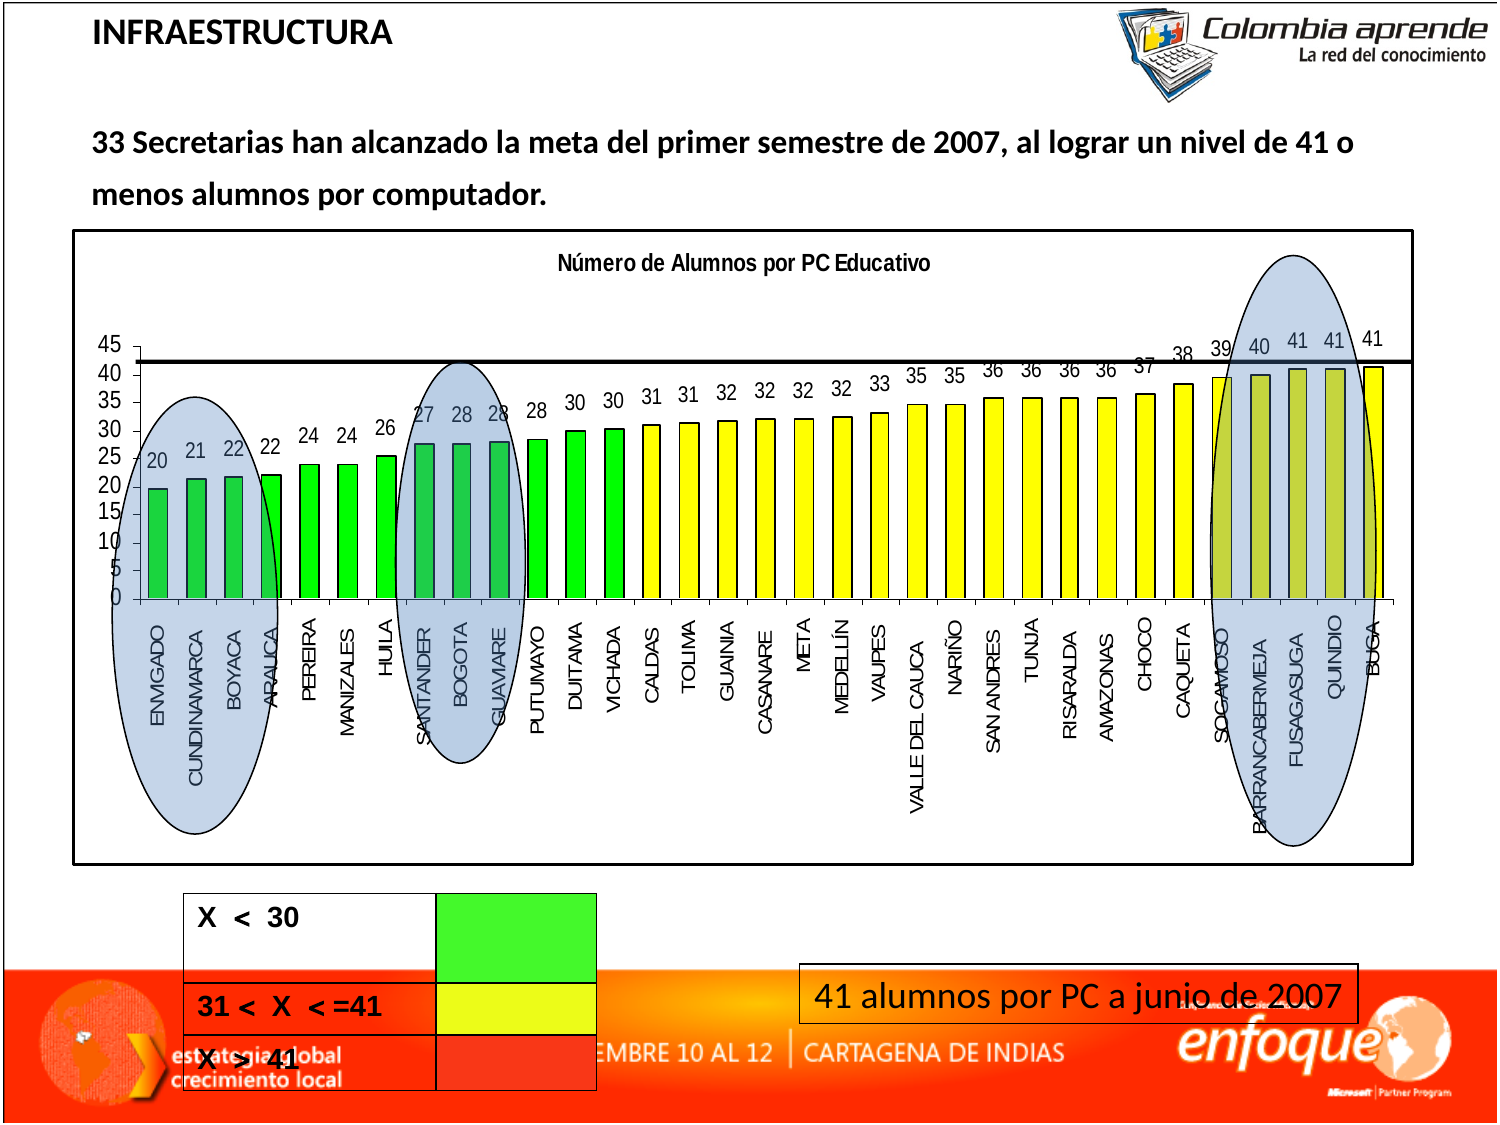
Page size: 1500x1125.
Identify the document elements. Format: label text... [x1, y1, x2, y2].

table_header [437, 894, 596, 982]
text_box INFRAESTRUCTURA [77, 0, 409, 60]
text_box 41 alumnos por PC a junio de 2007 [799, 964, 1359, 1024]
table_cell [437, 984, 596, 1034]
table_cell X  41 [184, 1036, 435, 1090]
text_box 33 Secretarias han alcanzado la meta del primer semestre de 2007, al lograr un nivel de 41 o menos alumnos por computador. [76, 100, 1459, 220]
picture [3, 2, 1497, 1123]
table_header X  30 [184, 894, 435, 982]
table_cell 31  X  =41 [184, 984, 435, 1034]
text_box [64, 219, 1424, 875]
table_cell [437, 1036, 596, 1090]
